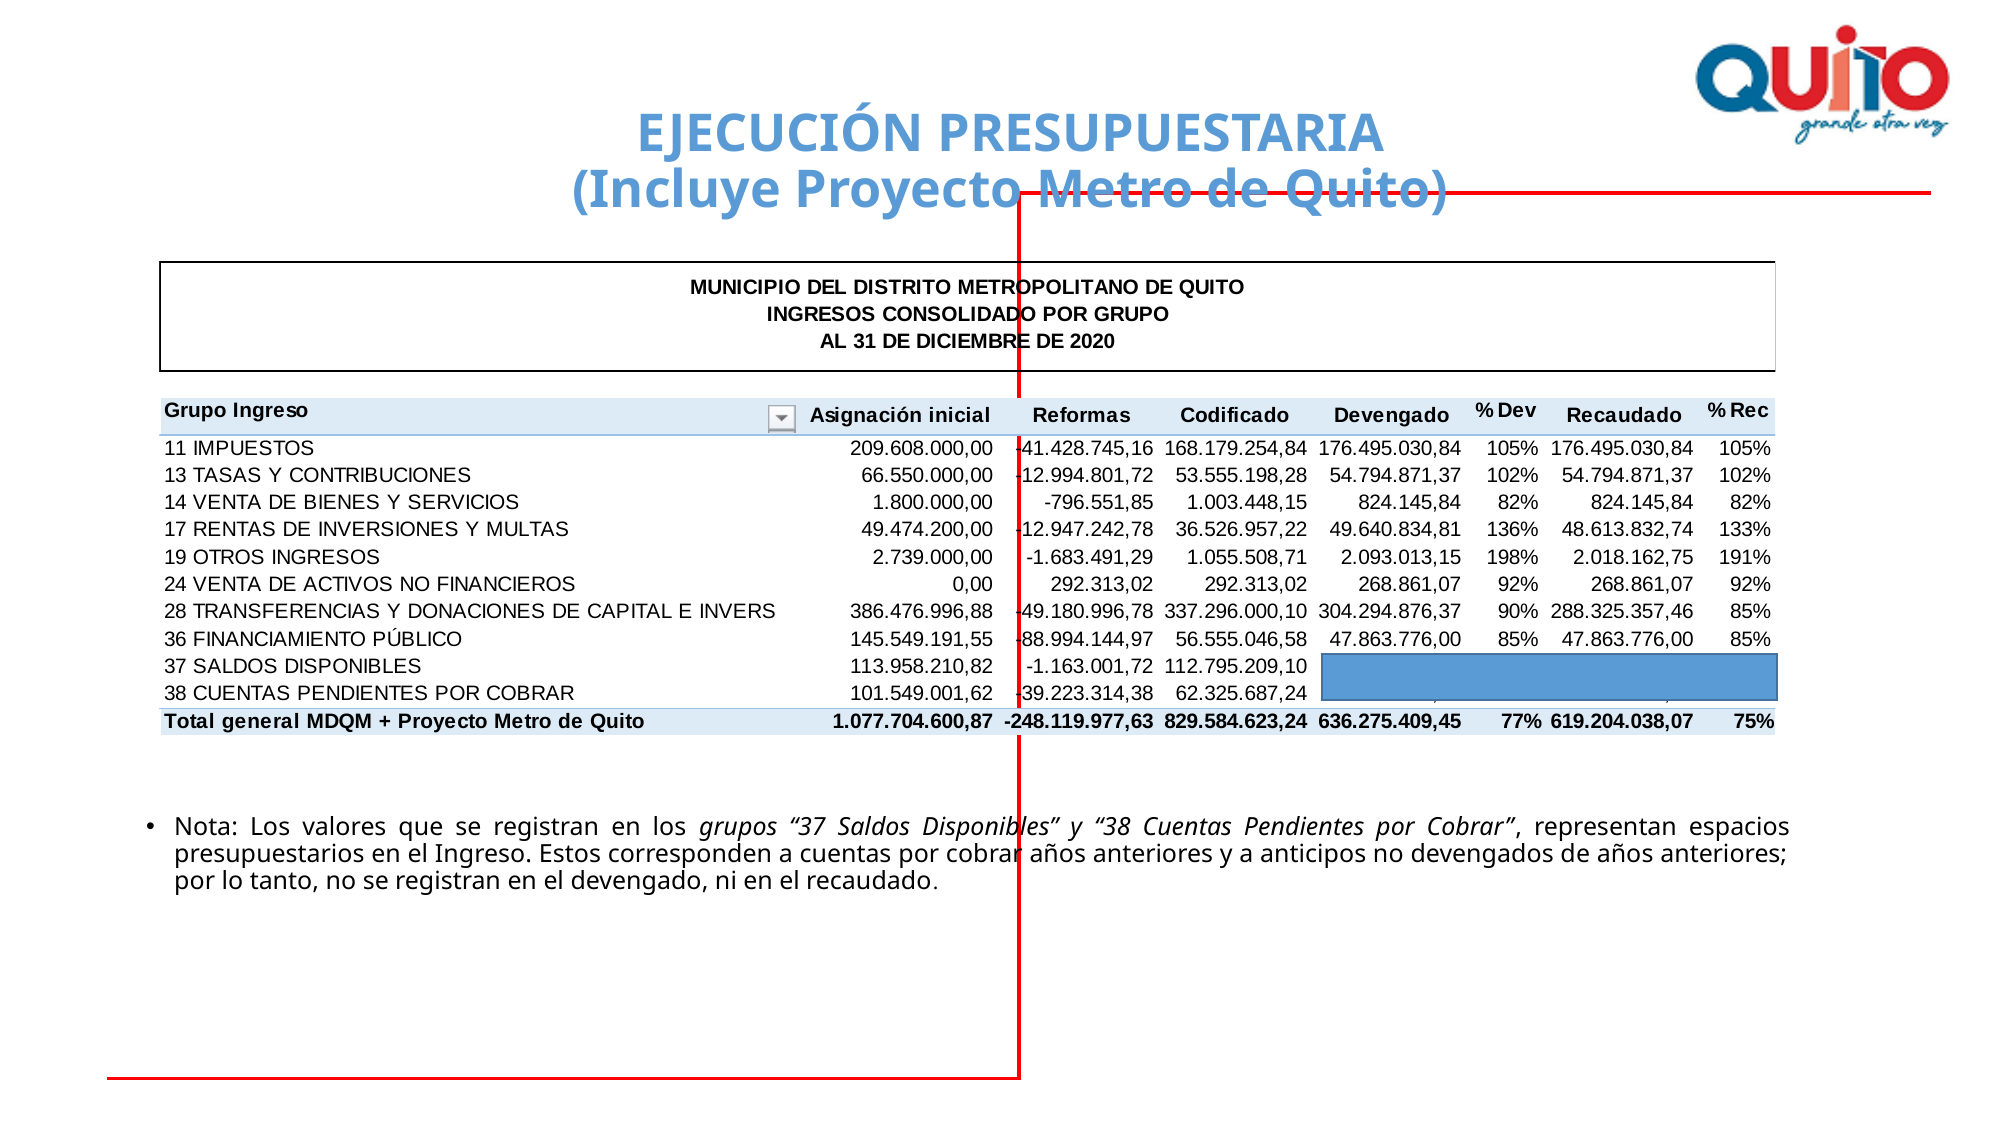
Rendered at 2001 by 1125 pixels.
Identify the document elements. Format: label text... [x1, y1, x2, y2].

picture [1712, 57, 1754, 99]
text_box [159, 260, 1777, 737]
title EJECUCIÓN PRESUPUESTARIA (Incluye Proyecto Metro de Quito) [305, 80, 1716, 226]
text_box Nota: Los valores que se registran en los grupos “37 Saldos Disponibles” y “38 Cuentas Pendientes por Cobrar”, representan espacios presupuestarios en el Ingreso. Estos corresponden a cuentas por cobrar años anteriores y a anticipos no devengados de años anteriores; por lo tanto, no se registran en el devengado, ni en el recaudado. [131, 796, 1805, 925]
picture [1671, 11, 1977, 161]
